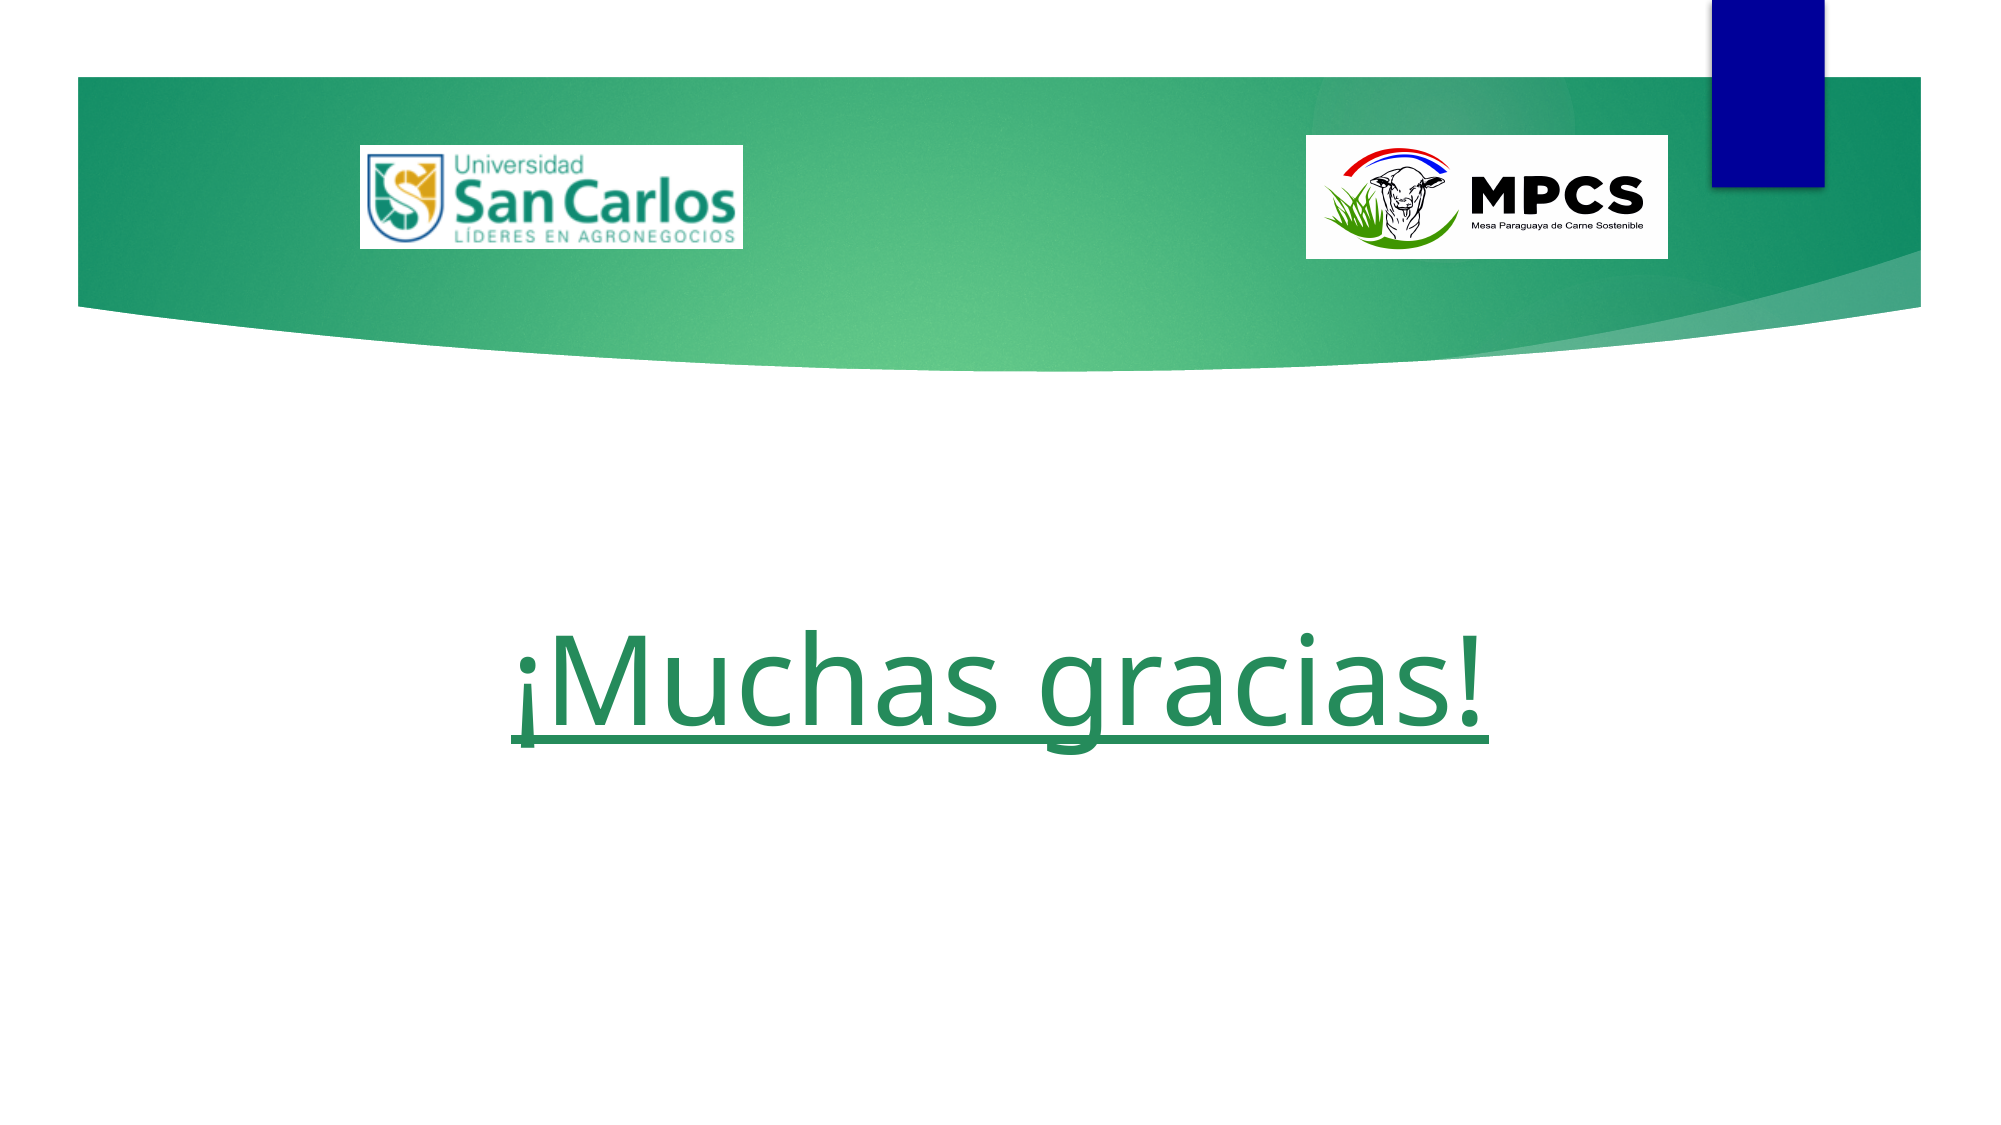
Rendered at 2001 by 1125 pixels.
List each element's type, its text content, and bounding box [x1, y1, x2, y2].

picture [1306, 135, 1668, 259]
picture [359, 144, 744, 249]
text_box ¡Muchas gracias! [253, 592, 1746, 911]
